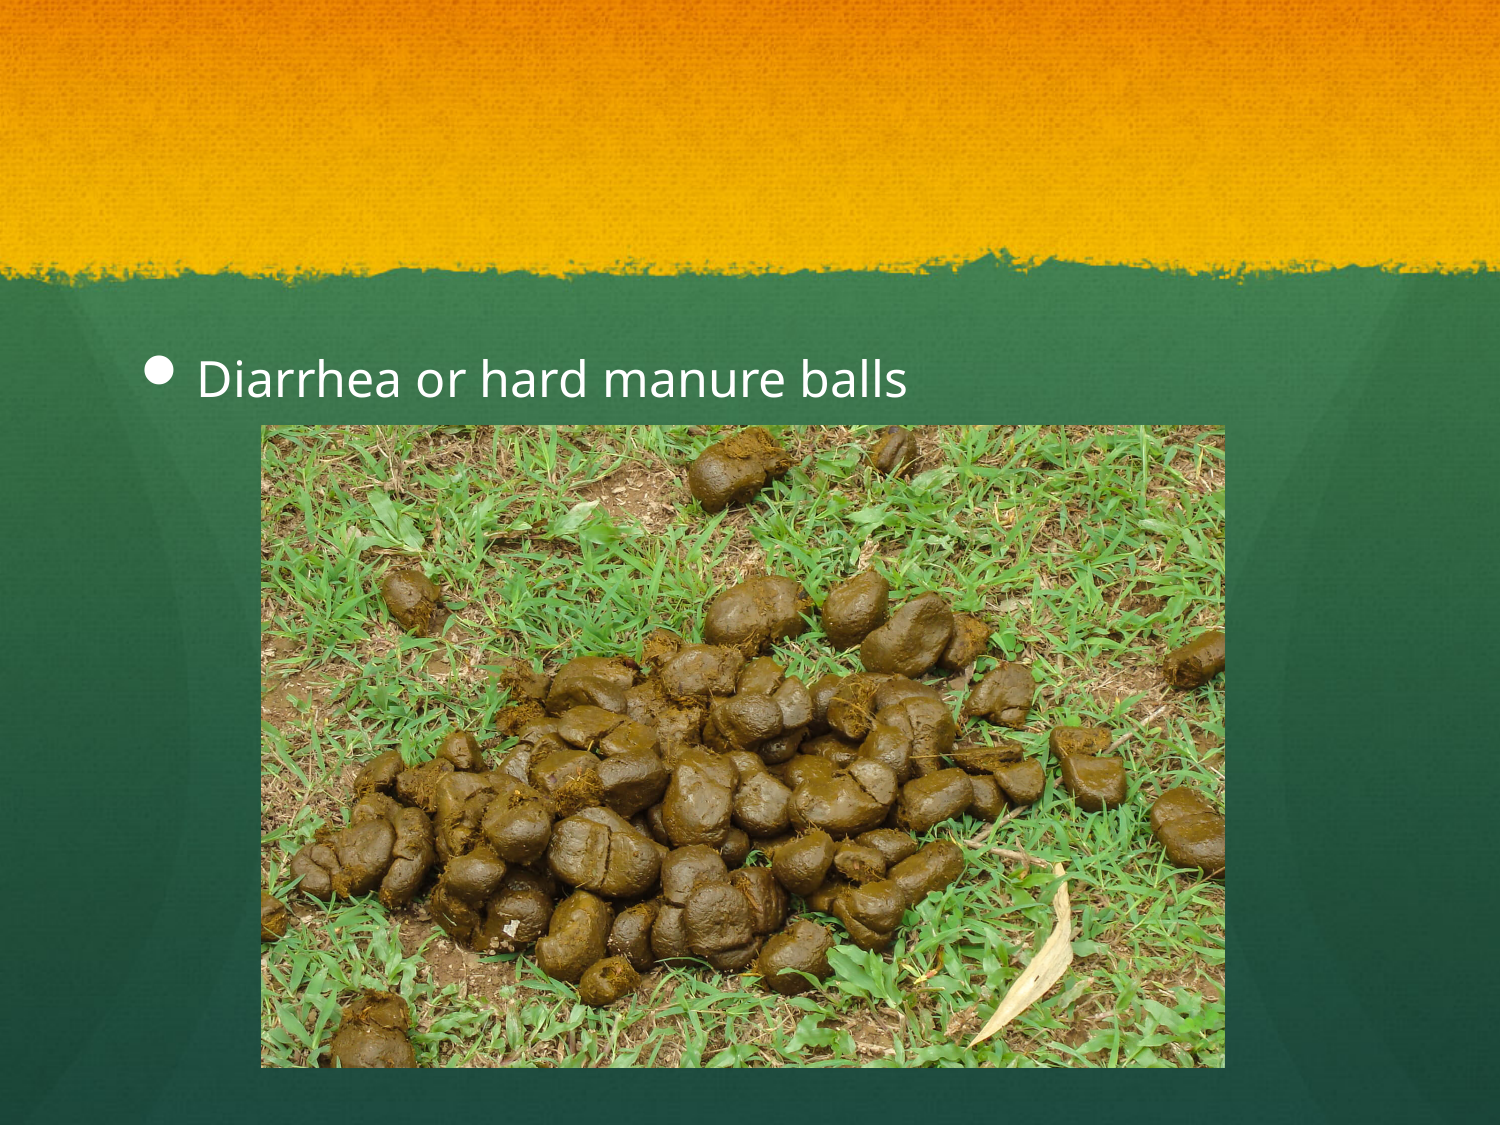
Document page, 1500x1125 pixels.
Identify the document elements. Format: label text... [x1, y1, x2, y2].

picture [0, 0, 1500, 1125]
list Diarrhea or hard manure balls [125, 339, 1375, 1026]
